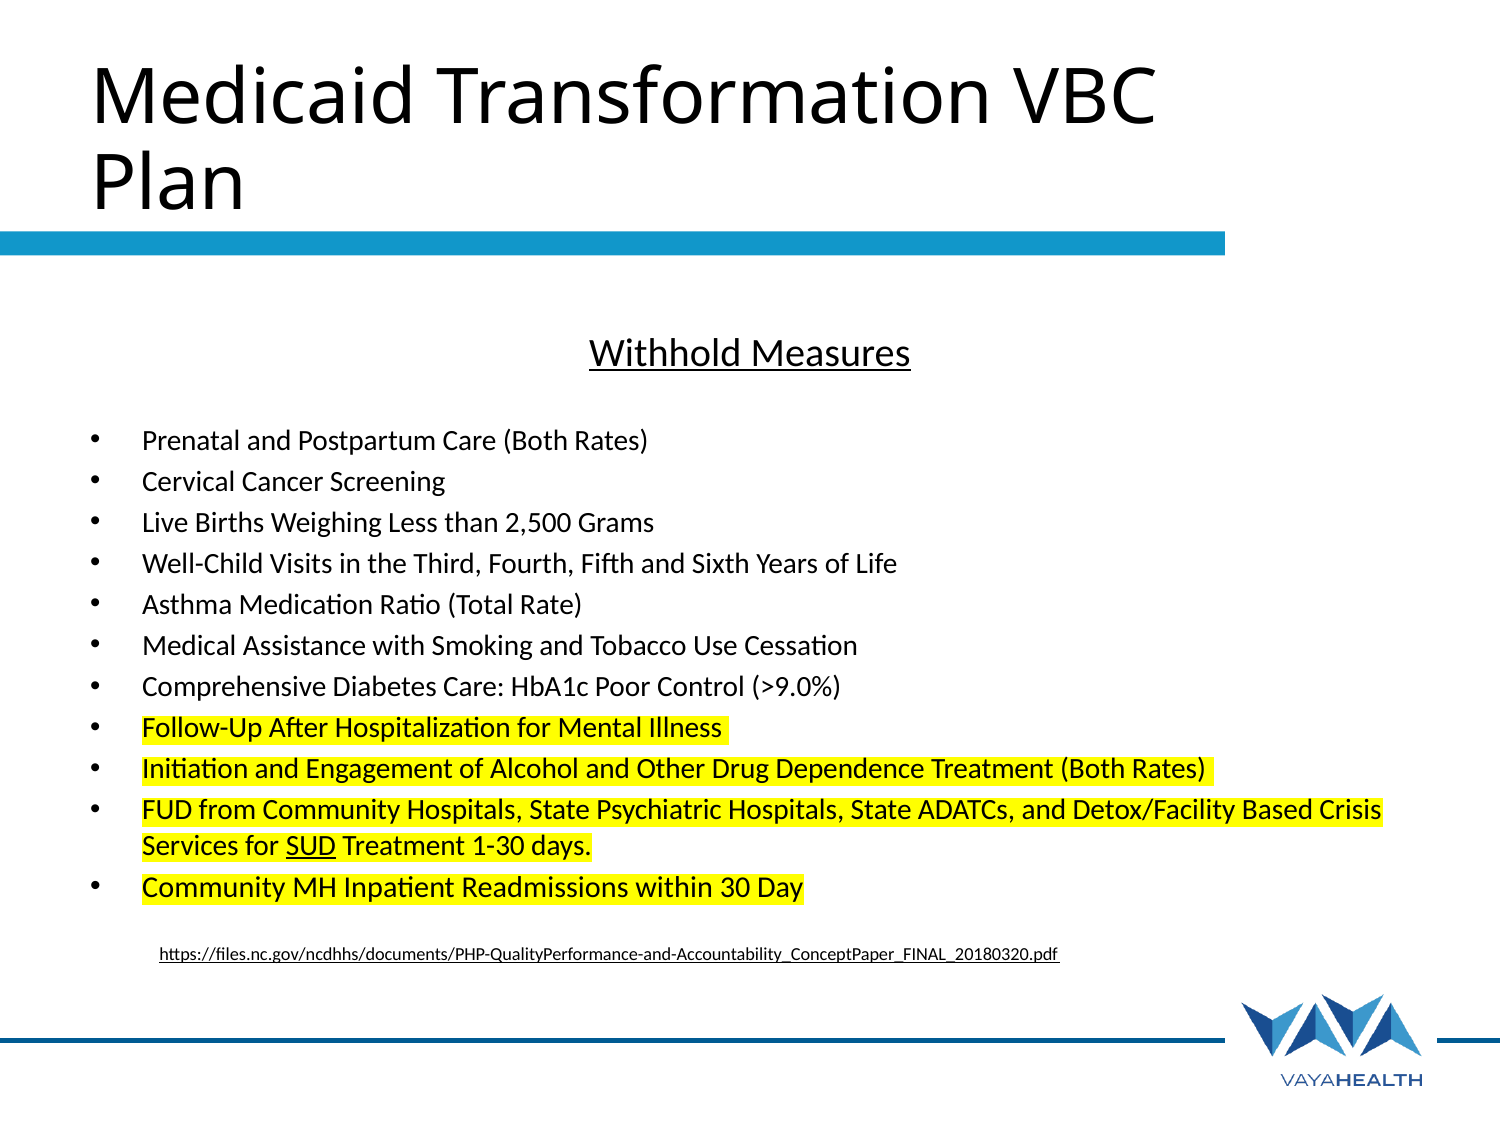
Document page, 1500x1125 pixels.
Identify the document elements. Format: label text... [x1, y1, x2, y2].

picture [1241, 994, 1422, 1086]
list Withhold Measures Prenatal and Postpartum Care (Both Rates) Cervical Cancer Screening Live Births Weighing Less than 2,500 Grams Well-Child Visits in the Third, Fourth, Fifth and Sixth Years of Life Asthma Medication Ratio (Total Rate) Medical Assistance with Smoking and Tobacco Use Cessation Comprehensive Diabetes Care: HbA1c Poor Control (>9.0%) Follow-Up After Hospitalization for Mental Illness Initiation and Engagement of Alcohol and Other Drug Dependence Treatment (Both Rates) FUD from Community Hospitals, State Psychiatric Hospitals, State ADATCs, and Detox/Facility Based Crisis Services for SUD Treatment 1-30 days. Community MH Inpatient Readmissions within 30 Day https://files.nc.gov/ncdhhs/documents/PHP-QualityPerformance-and-Accountability_ConceptPaper_FINAL_20180320.pdf [75, 275, 1425, 975]
title Medicaid Transformation VBC Plan [75, 45, 1225, 233]
